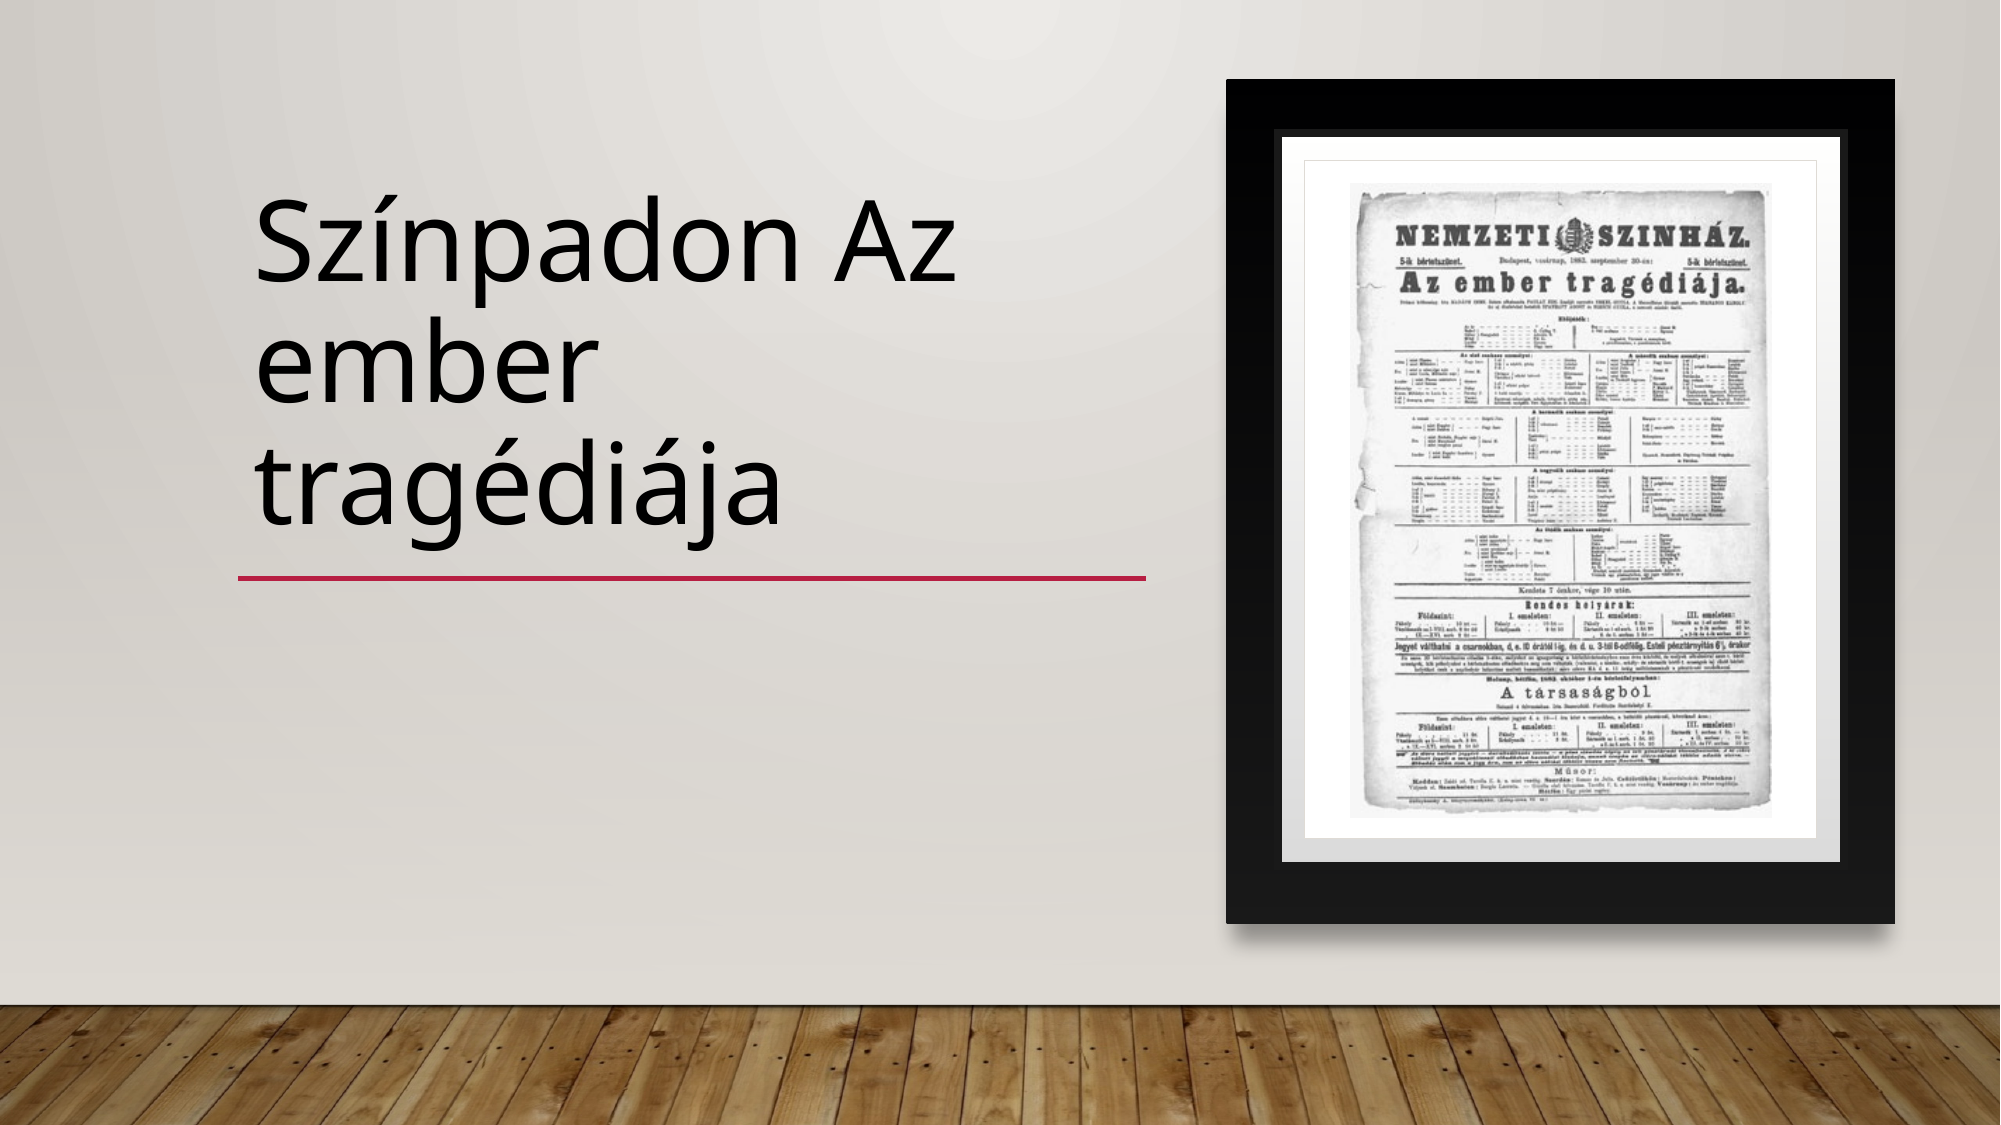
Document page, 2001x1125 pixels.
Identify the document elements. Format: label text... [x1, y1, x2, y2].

picture [0, 1006, 2000, 1125]
title Színpadon Az ember tragédiája [238, 160, 1145, 549]
text_box [0, 0, 2000, 330]
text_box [1226, 78, 1896, 924]
picture [1350, 182, 1772, 818]
text_box [0, 330, 2000, 1004]
